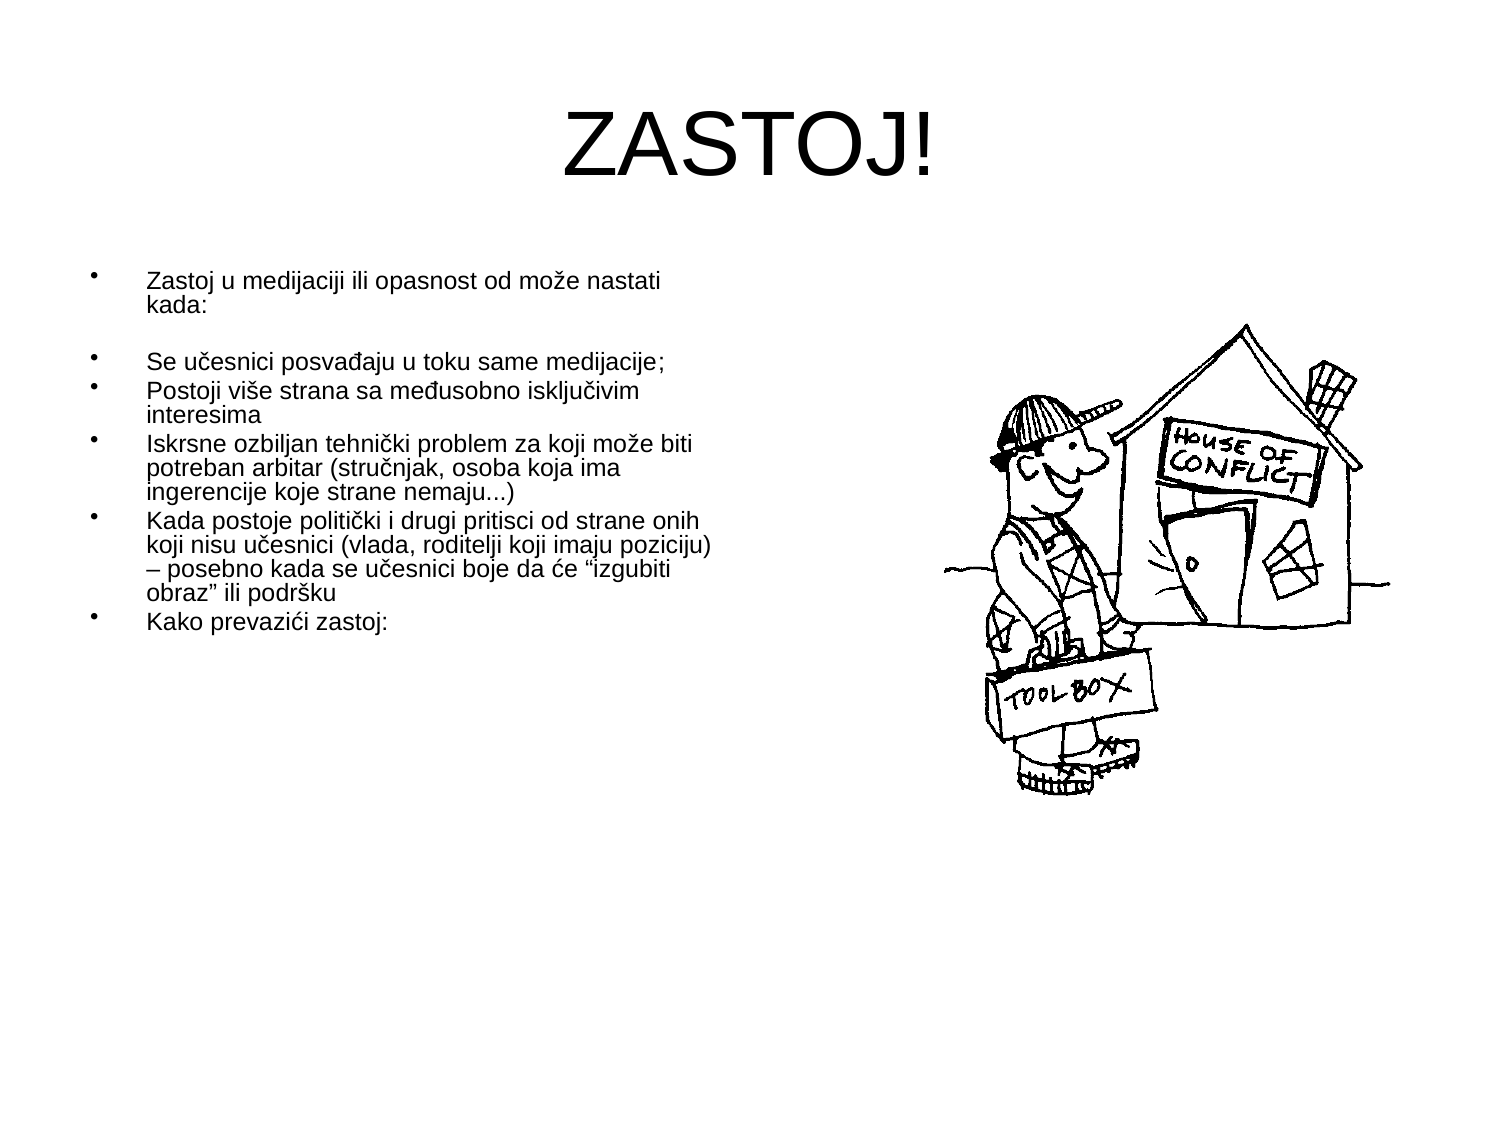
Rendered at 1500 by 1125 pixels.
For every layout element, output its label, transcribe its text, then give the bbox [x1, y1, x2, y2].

list Zastoj u medijaciji ili opasnost od može nastati kada: Se učesnici posvađaju u toku same medijacije; Postoji više strana sa međusobno isključivim interesima Iskrsne ozbiljan tehnički problem za koji može biti potreban arbitar (stručnjak, osoba koja ima ingerencije koje strane nemaju...) Kada postoje politički i drugi pritisci od strane onih koji nisu učesnici (vlada, roditelji koji imaju poziciju) – posebno kada se učesnici boje da će “izgubiti obraz” ili podršku Kako prevazići zastoj: [74, 262, 738, 1006]
title ZASTOJ! [74, 44, 1426, 233]
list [924, 262, 1423, 826]
